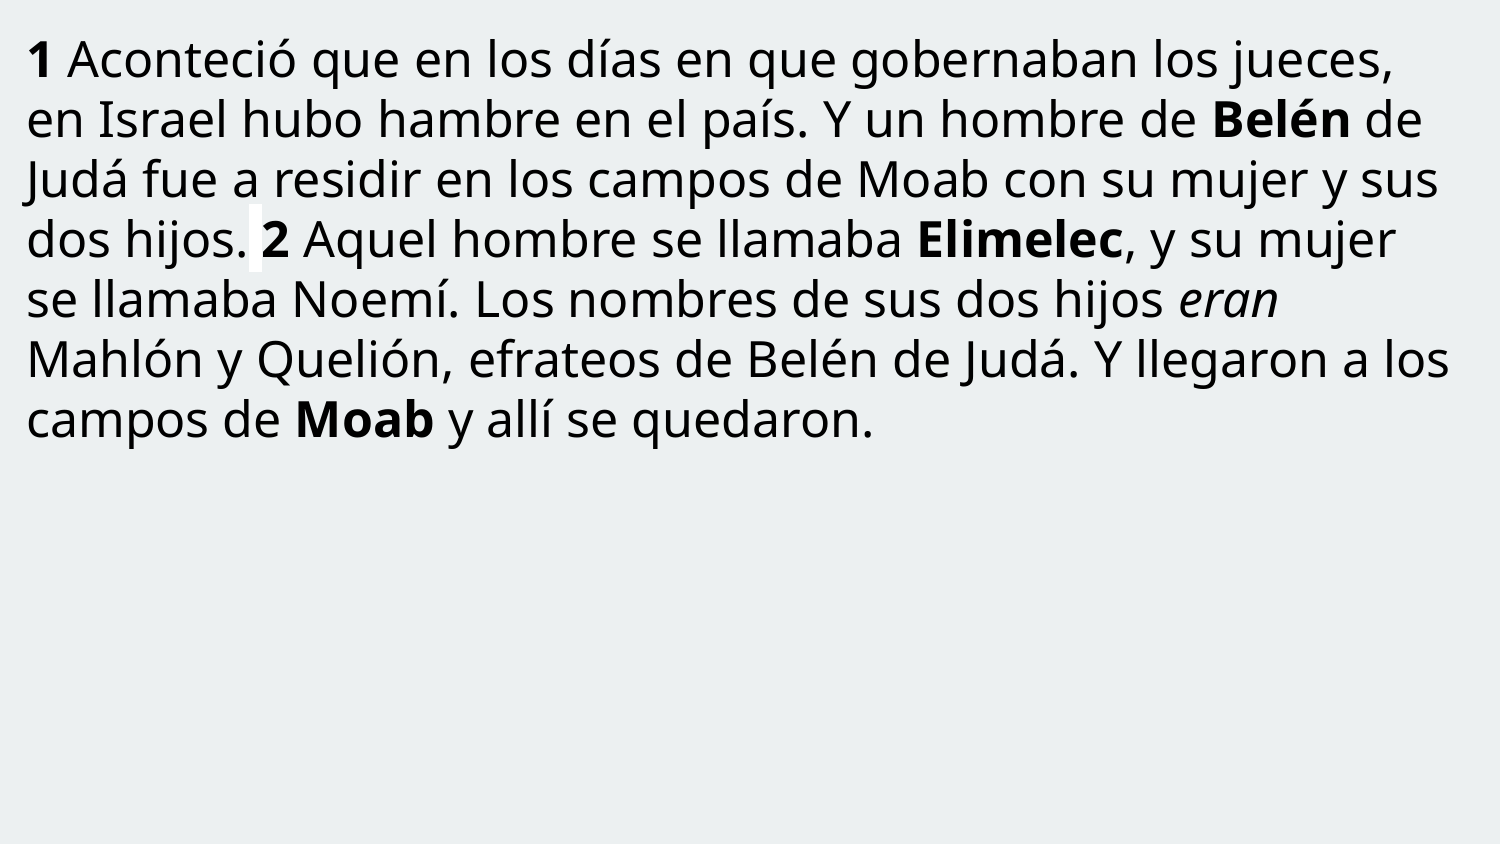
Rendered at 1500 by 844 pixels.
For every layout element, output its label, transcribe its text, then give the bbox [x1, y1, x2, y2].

text_box 1 Aconteció que en los días en que gobernaban los jueces, en Israel hubo hambre en el país. Y un hombre de Belén de Judá fue a residir en los campos de Moab con su mujer y sus dos hijos. 2 Aquel hombre se llamaba Elimelec, y su mujer se llamaba Noemí. Los nombres de sus dos hijos eran Mahlón y Quelión, efrateos de Belén de Judá. Y llegaron a los campos de Moab y allí se quedaron. [11, 20, 1467, 516]
